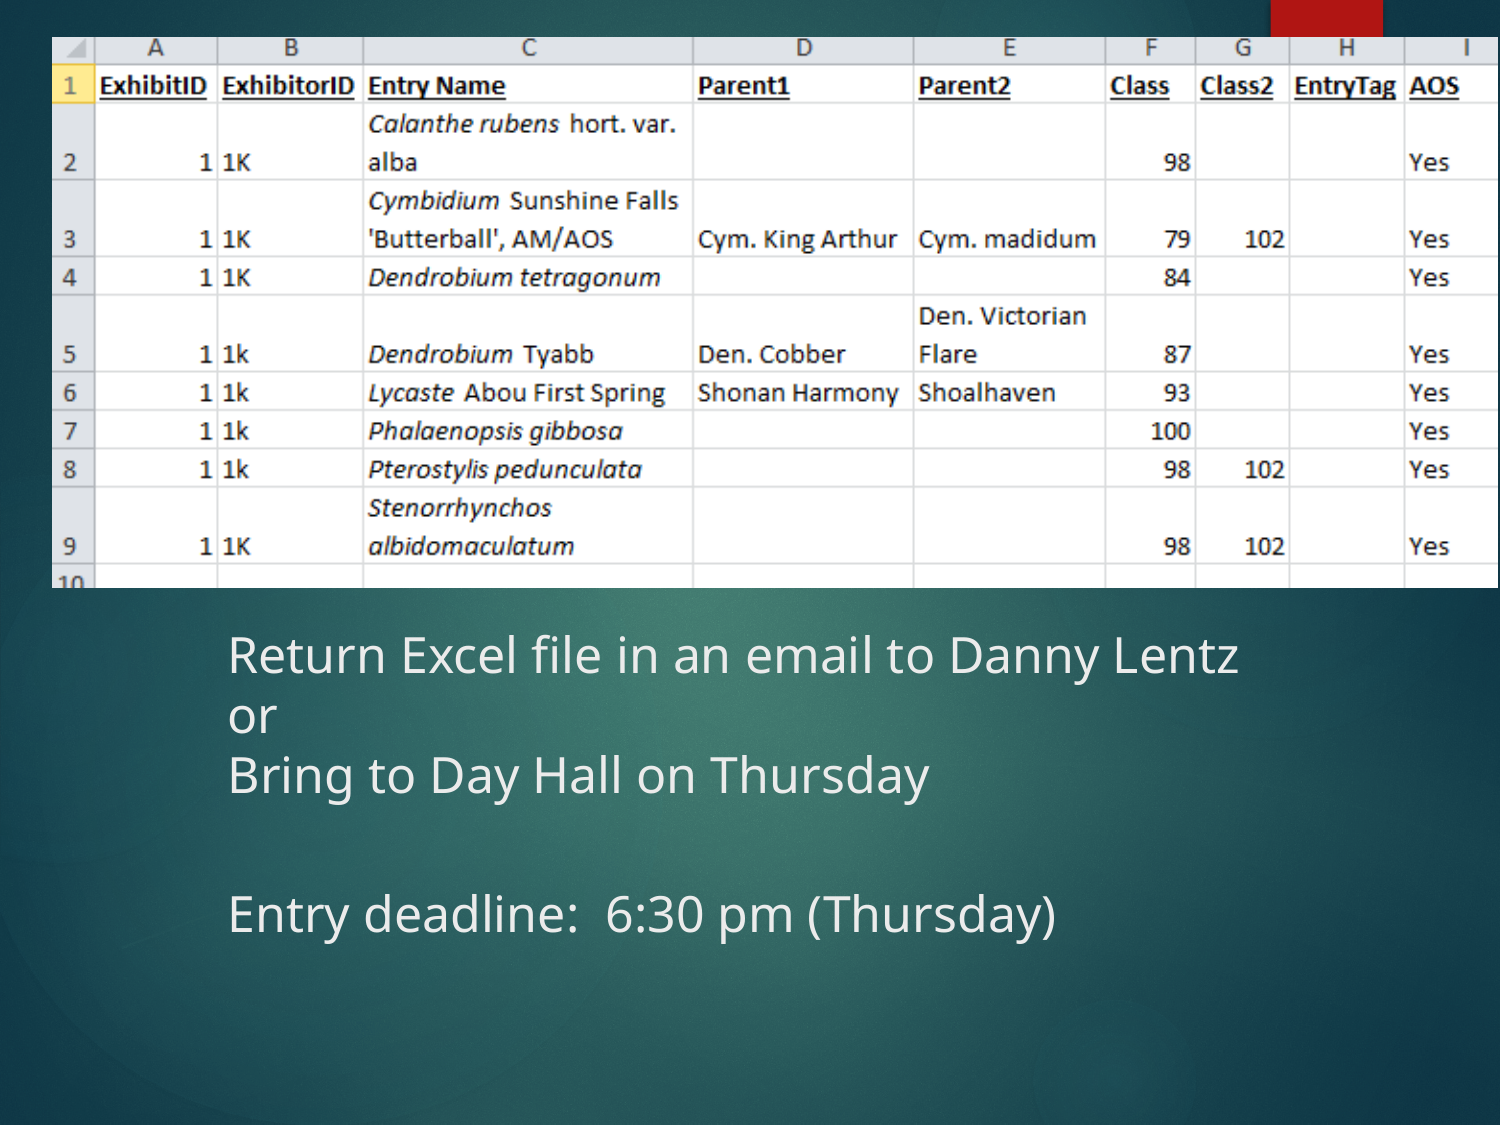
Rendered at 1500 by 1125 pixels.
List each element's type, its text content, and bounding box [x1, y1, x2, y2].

picture [51, 36, 1498, 588]
title Entry deadline: 6:30 pm (Thursday) [212, 875, 1370, 1105]
text_box Return Excel file in an email to Danny Lentz or Bring to Day Hall on Thursday [212, 616, 1370, 846]
